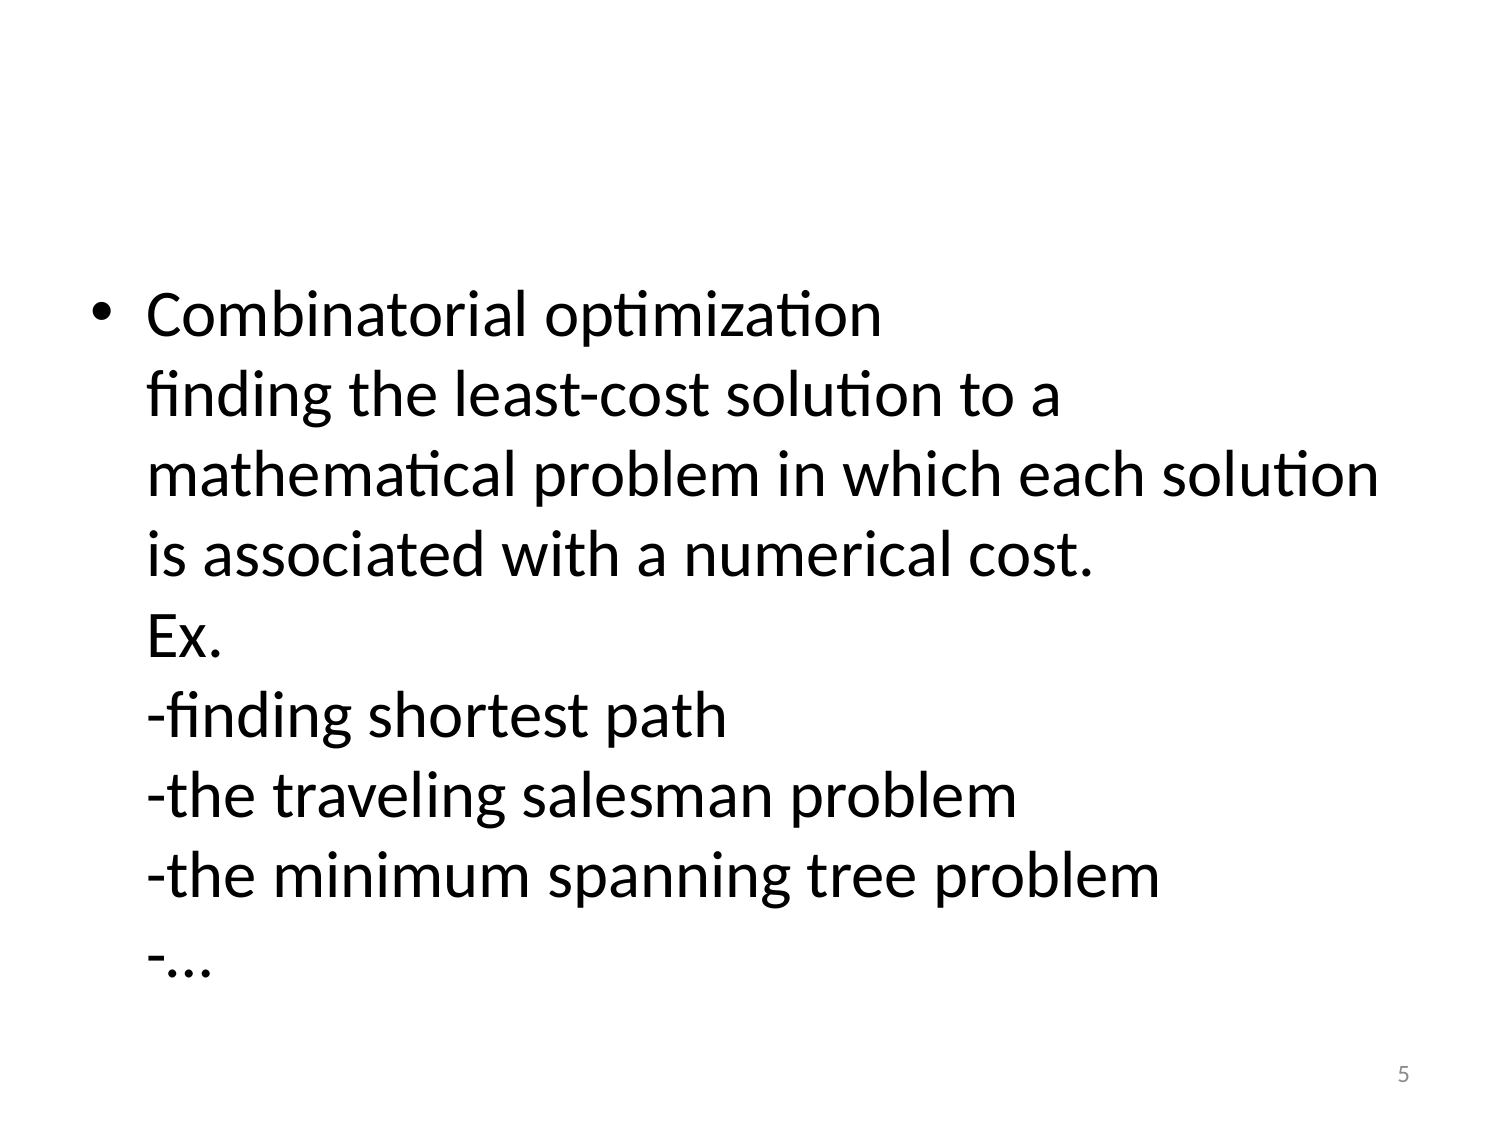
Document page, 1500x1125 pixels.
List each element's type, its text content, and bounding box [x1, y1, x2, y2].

slide_number 5 [1074, 1042, 1425, 1103]
list Combinatorial optimization finding the least-cost solution to a mathematical problem in which each solution is associated with a numerical cost. Ex. -finding shortest path -the traveling salesman problem -the minimum spanning tree problem -… [75, 262, 1425, 1005]
